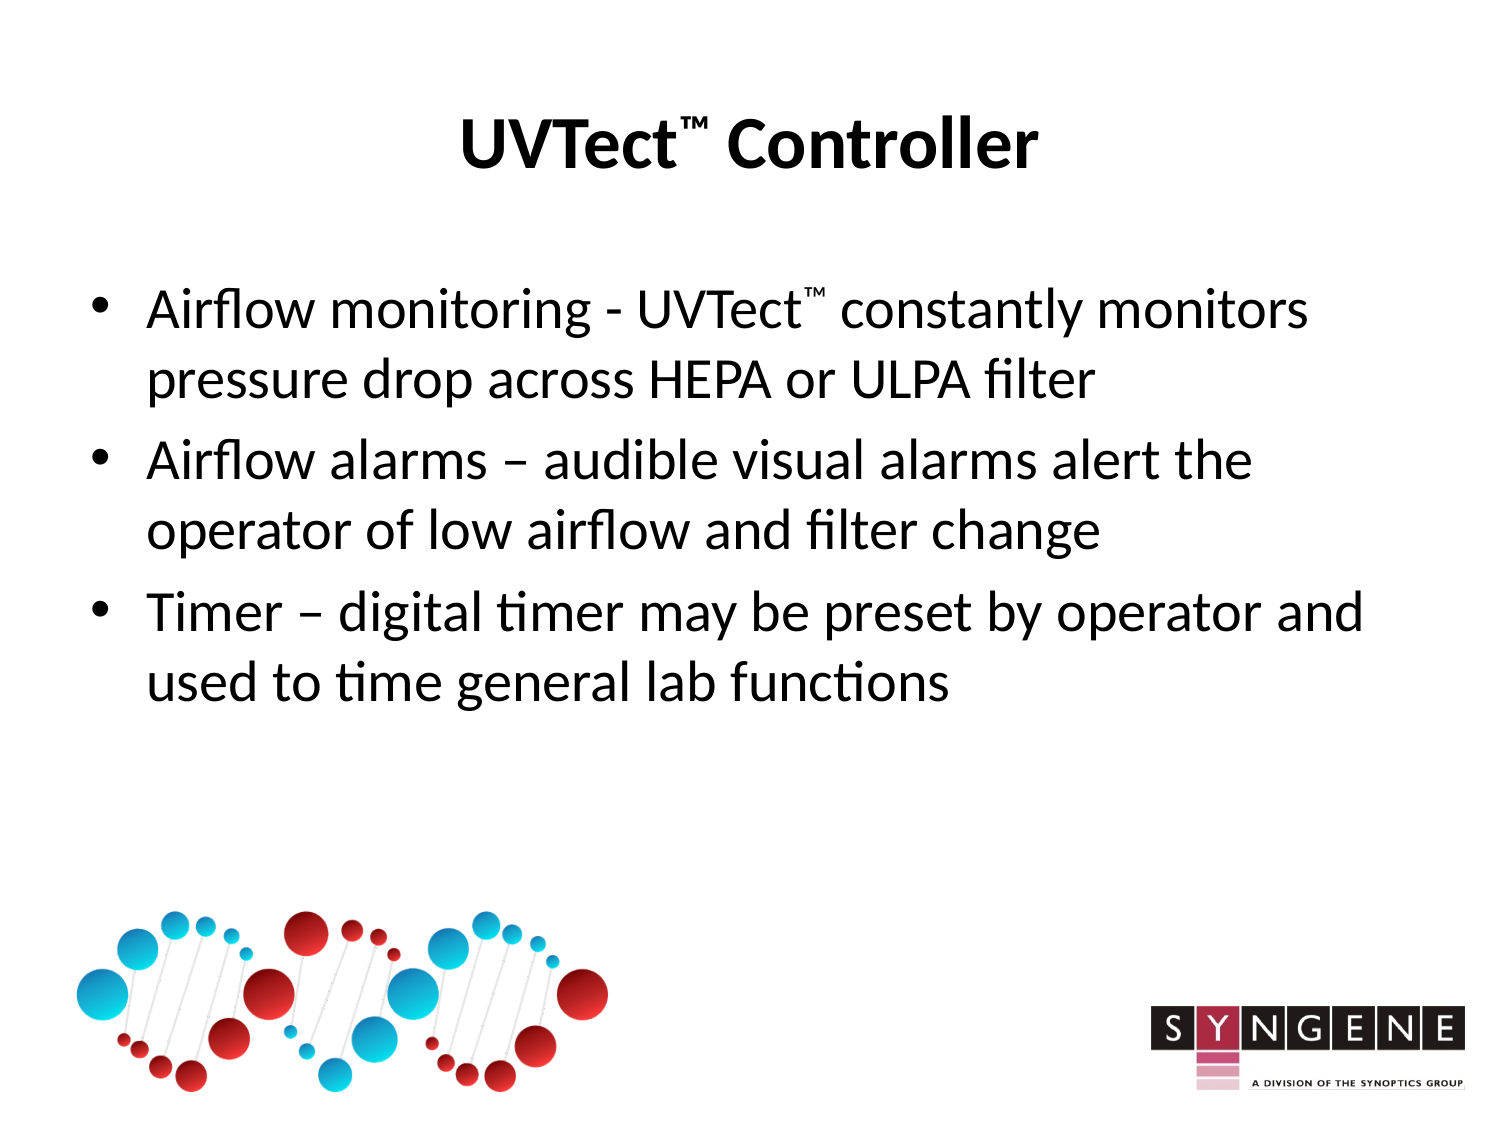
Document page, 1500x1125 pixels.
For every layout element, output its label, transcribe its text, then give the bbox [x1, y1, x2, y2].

title UVTect™ Controller [75, 45, 1425, 233]
list Airflow monitoring - UVTect™ constantly monitors pressure drop across HEPA or ULPA filter Airflow alarms – audible visual alarms alert the operator of low airflow and filter change Timer – digital timer may be preset by operator and used to time general lab functions [75, 262, 1425, 1005]
picture [1151, 1006, 1465, 1090]
picture [76, 1005, 609, 1093]
